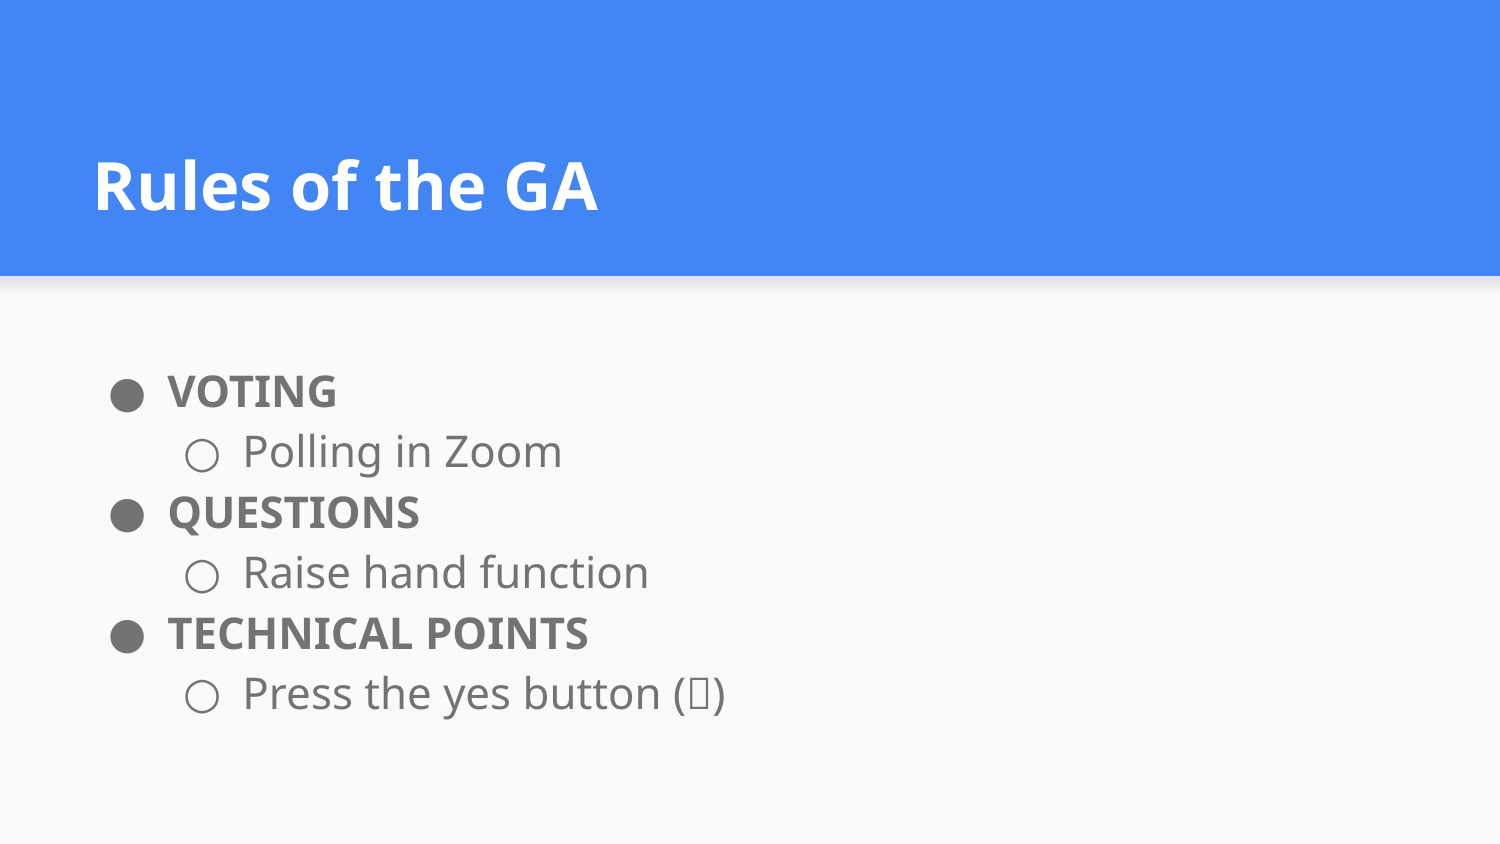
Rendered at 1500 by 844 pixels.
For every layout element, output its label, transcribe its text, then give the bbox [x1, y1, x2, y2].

list VOTING Polling in Zoom QUESTIONS Raise hand function TECHNICAL POINTS Press the yes button (✅) [77, 314, 1427, 760]
title Rules of the GA [77, 121, 1427, 248]
